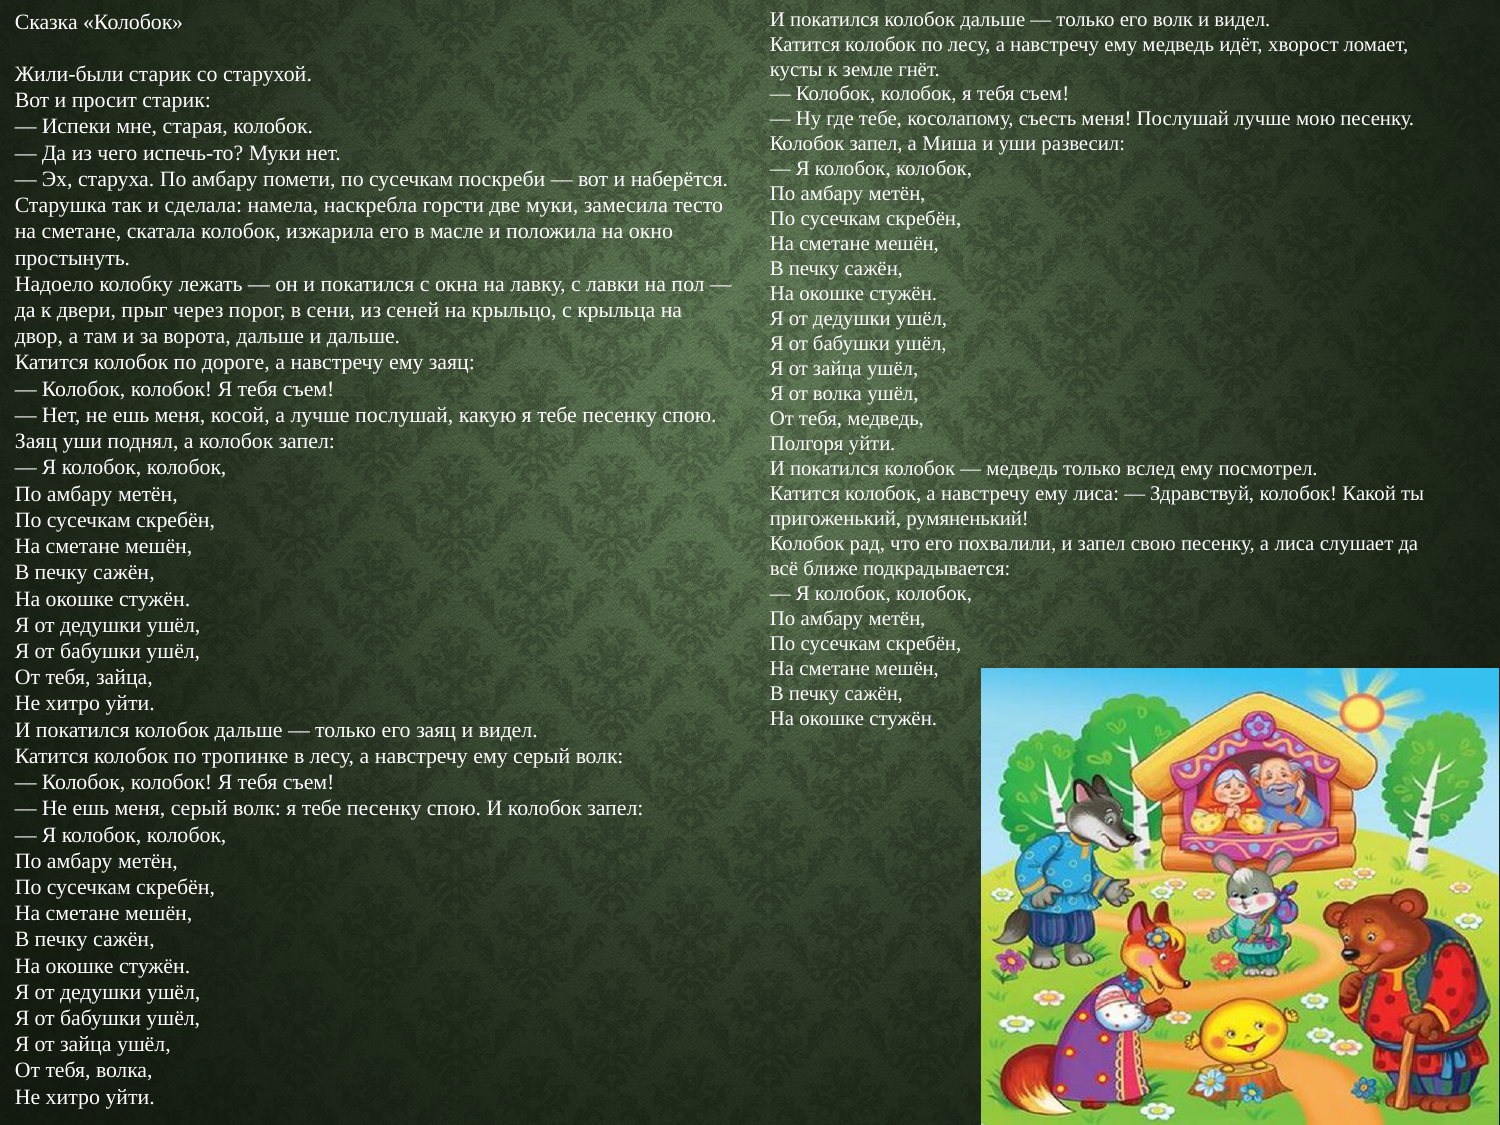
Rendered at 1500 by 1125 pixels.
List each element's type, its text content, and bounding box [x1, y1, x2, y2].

text_box И покатился колобок дальше — только его волк и видел. Катится колобок по лесу, а навстречу ему медведь идёт, хворост ломает, кусты к земле гнёт. — Колобок, колобок, я тебя съем! — Ну где тебе, косолапому, съесть меня! Послушай лучше мою песенку. Колобок запел, а Миша и уши развесил: — Я колобок, колобок, По амбару метён, По сусечкам скребён, На сметане мешён, В печку сажён, На окошке стужён. Я от дедушки ушёл, Я от бабушки ушёл, Я от зайца ушёл, Я от волка ушёл, От тебя, медведь, Полгоря уйти. И покатился колобок — медведь только вслед ему посмотрел. Катится колобок, а навстречу ему лиса: — Здравствуй, колобок! Какой ты пригоженький, румяненький! Колобок рад, что его похвалили, и запел свою песенку, а лиса слушает да всё ближе подкрадывается: — Я колобок, колобок, По амбару метён, По сусечкам скребён, На сметане мешён, В печку сажён, На окошке стужён. [755, 0, 1452, 737]
text_box Сказка «Колобок» Жили-были старик со старухой. Вот и просит старик: — Испеки мне, старая, колобок. — Да из чего испечь-то? Муки нет. — Эх, старуха. По амбару помети, по сусечкам поскреби — вот и наберётся. Старушка так и сделала: намела, наскребла горсти две муки, замесила тесто на сметане, скатала колобок, изжарила его в масле и положила на окно простынуть. Надоело колобку лежать — он и покатился с окна на лавку, с лавки на пол — да к двери, прыг через порог, в сени, из сеней на крыльцо, с крыльца на двор, а там и за ворота, дальше и дальше. Катится колобок по дороге, а навстречу ему заяц: — Колобок, колобок! Я тебя съем! — Нет, не ешь меня, косой, а лучше послушай, какую я тебе песенку спою. Заяц уши поднял, а колобок запел: — Я колобок, колобок, По амбару метён, По сусечкам скребён, На сметане мешён, В печку сажён, На окошке стужён. Я от дедушки ушёл, Я от бабушки ушёл, От тебя, зайца, Не хитро уйти. И покатился колобок дальше — только его заяц и видел. Катится колобок по тропинке в лесу, а навстречу ему серый волк: — Колобок, колобок! Я тебя съем! — Не ешь меня, серый волк: я тебе песенку спою. И колобок запел: — Я колобок, колобок, По амбару метён, По сусечкам скребён, На сметане мешён, В печку сажён, На окошке стужён. Я от дедушки ушёл, Я от бабушки ушёл, Я от зайца ушёл, От тебя, волка, Не хитро уйти. [0, 0, 750, 1116]
picture [981, 668, 1499, 1125]
